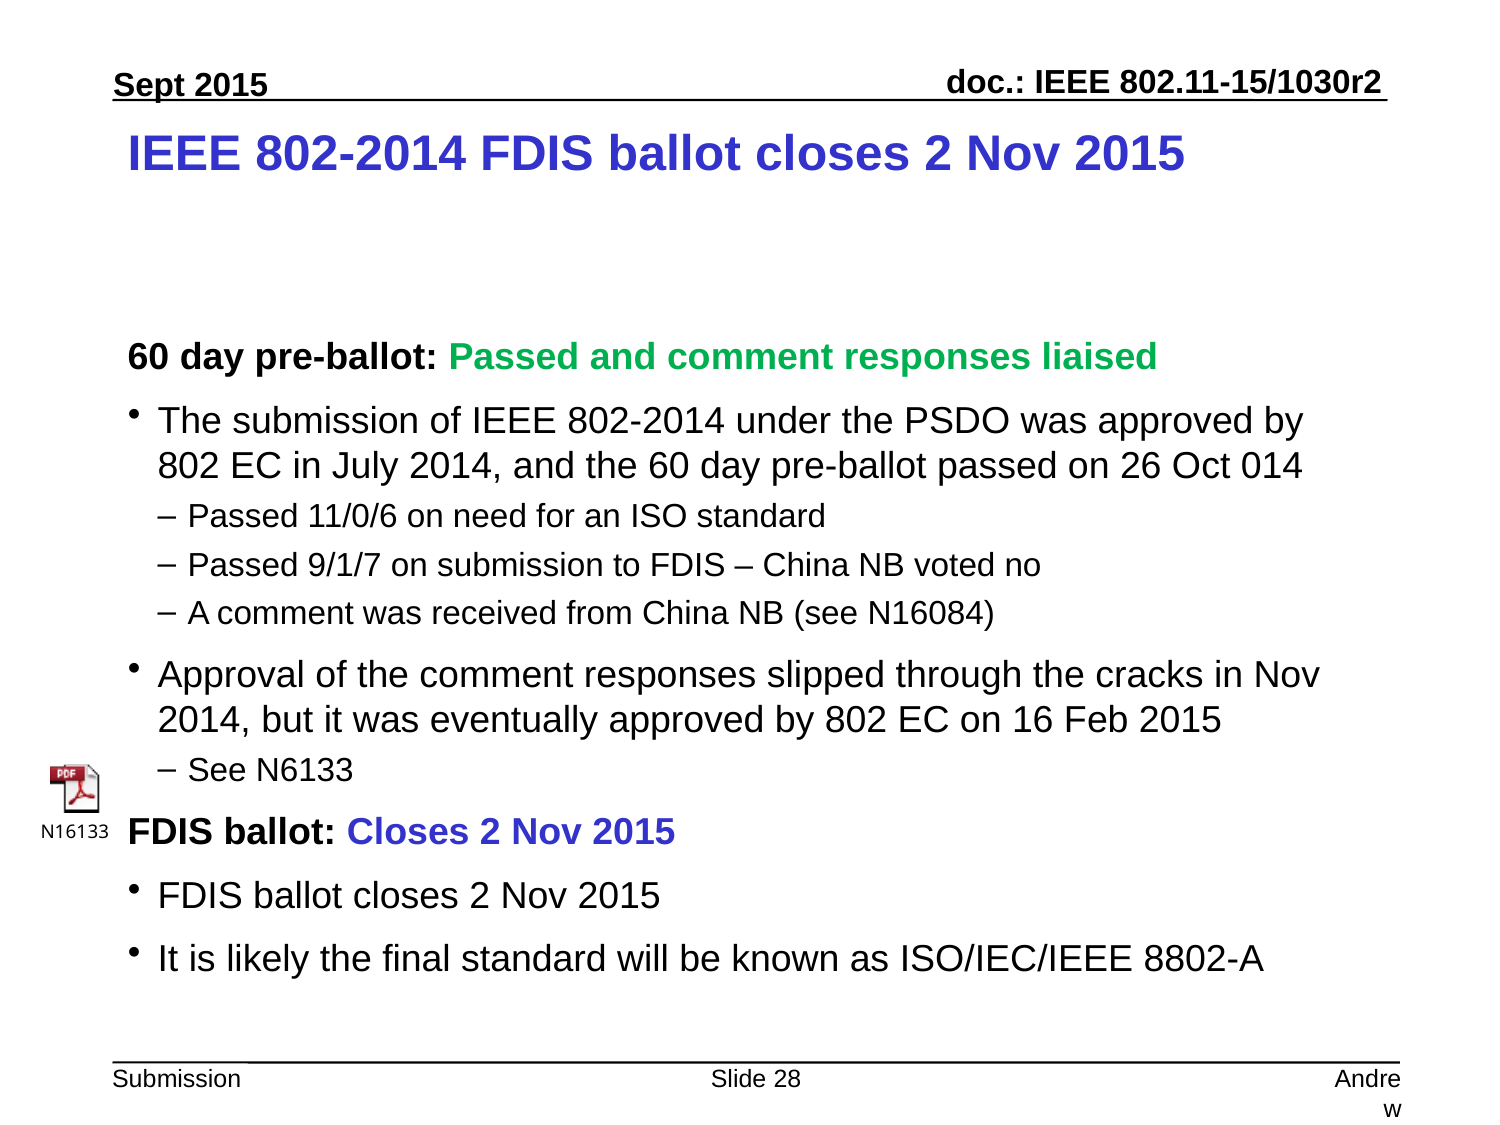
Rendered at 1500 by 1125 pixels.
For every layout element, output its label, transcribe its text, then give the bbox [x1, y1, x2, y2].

footer Andrew Myles, Cisco [1320, 1061, 1402, 1093]
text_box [0, 762, 151, 890]
list 60 day pre-ballot: Passed and comment responses liaised The submission of IEEE 802-2014 under the PSDO was approved by 802 EC in July 2014, and the 60 day pre-ballot passed on 26 Oct 014 Passed 11/0/6 on need for an ISO standard Passed 9/1/7 on submission to FDIS – China NB voted no A comment was received from China NB (see N16084) Approval of the comment responses slipped through the cracks in Nov 2014, but it was eventually approved by 802 EC on 16 Feb 2015 See N6133 FDIS ballot: Closes 2 Nov 2015 FDIS ballot closes 2 Nov 2015 It is likely the final standard will be known as ISO/IEC/IEEE 8802-A [112, 324, 1388, 1000]
slide_number Slide 28 [709, 1061, 803, 1093]
title IEEE 802-2014 FDIS ballot closes 2 Nov 2015 [112, 112, 1388, 288]
